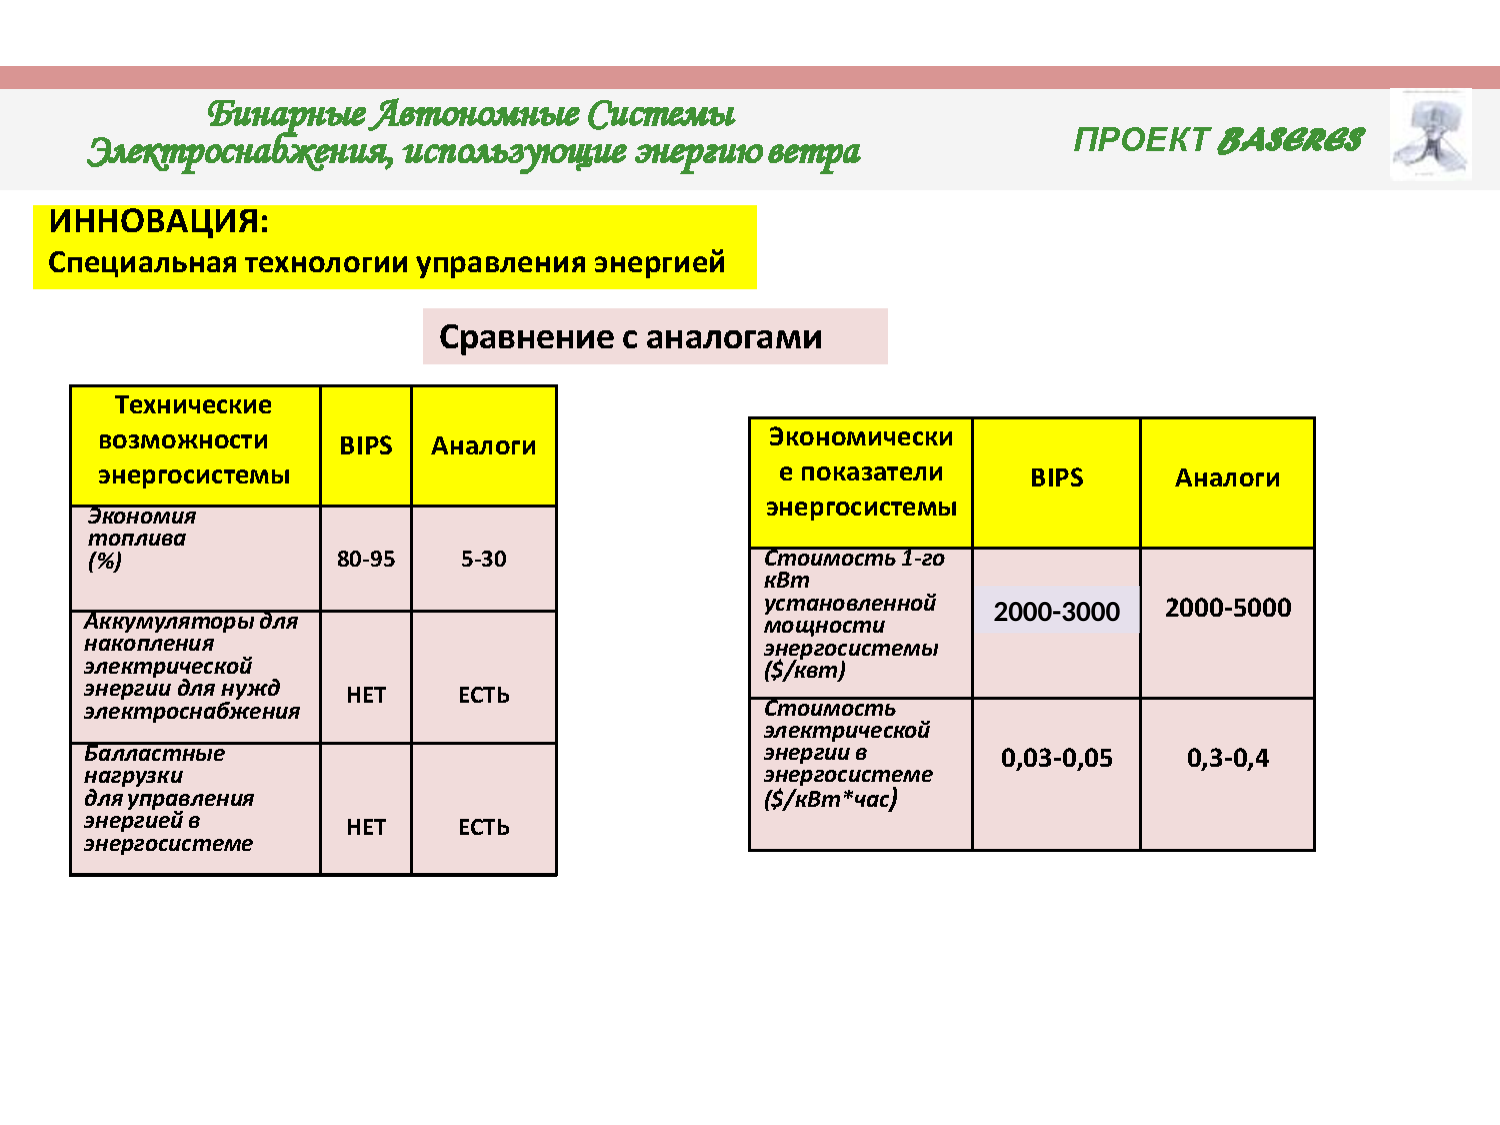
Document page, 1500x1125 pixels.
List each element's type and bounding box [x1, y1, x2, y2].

picture [0, 66, 1500, 911]
